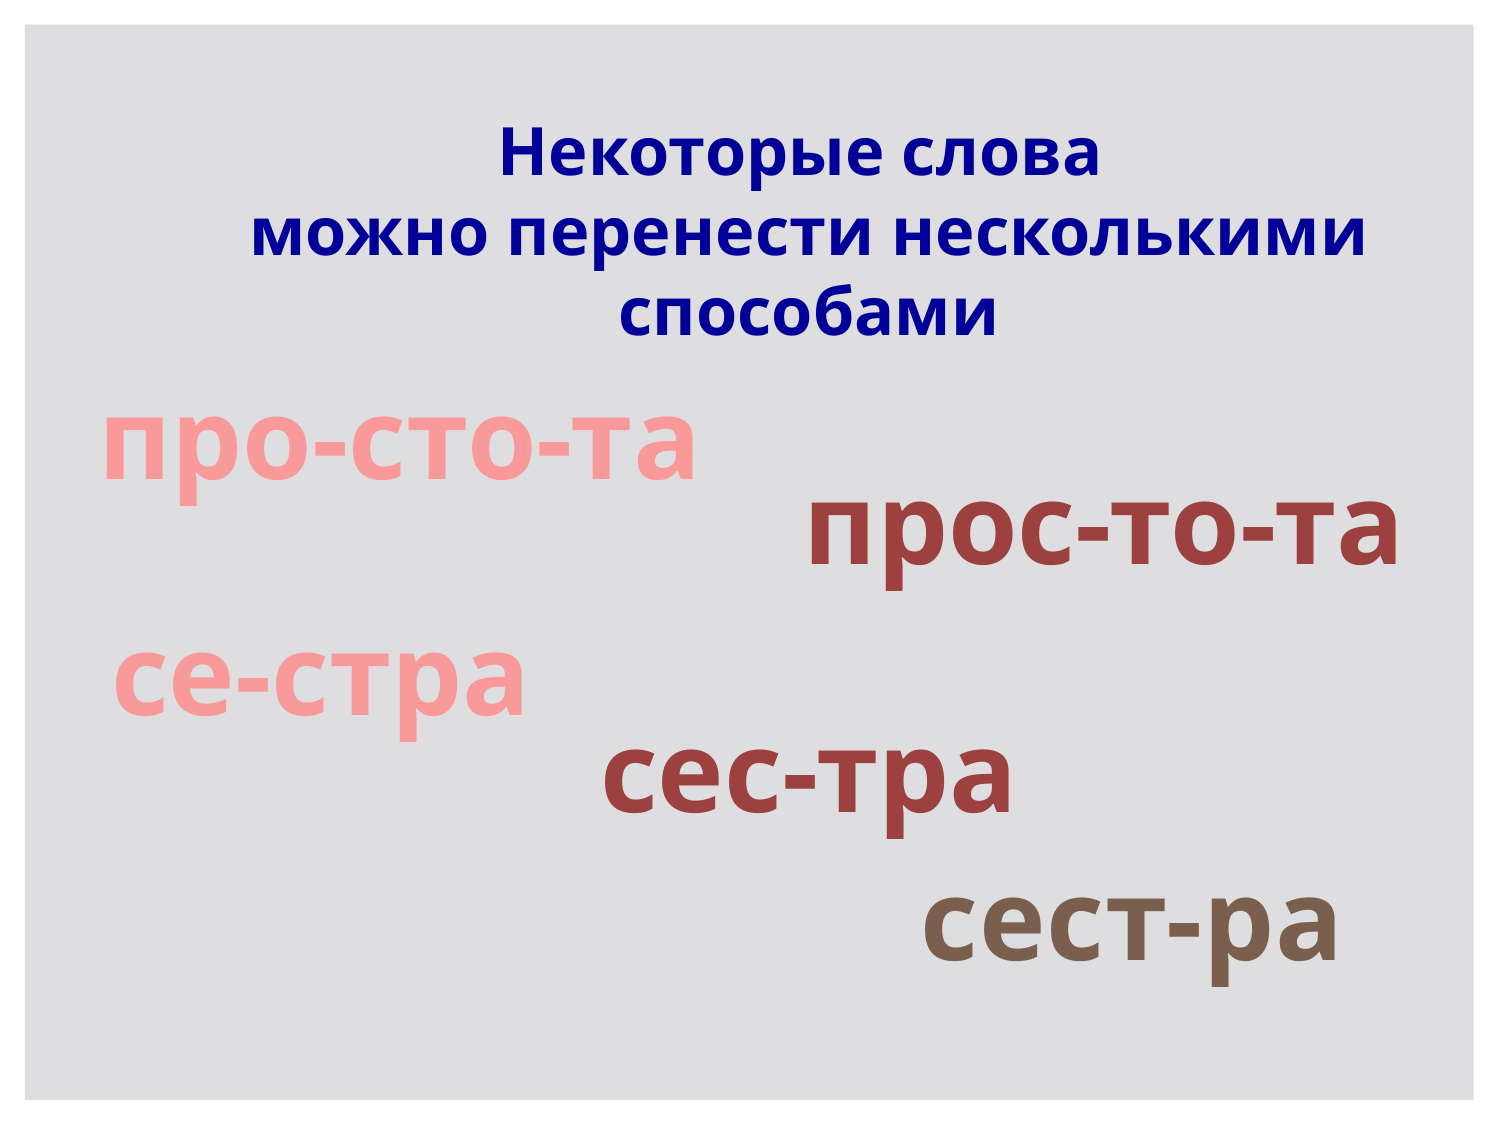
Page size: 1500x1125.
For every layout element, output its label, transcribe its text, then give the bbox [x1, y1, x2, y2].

text_box Некоторые слова можно перенести несколькими способами [194, 101, 1424, 357]
text_box про-сто-та [83, 359, 717, 510]
text_box сест-ра [837, 840, 1428, 991]
text_box сес-тра [585, 692, 1033, 843]
text_box прос-то-та [788, 444, 1420, 595]
text_box се-стра [95, 595, 546, 746]
